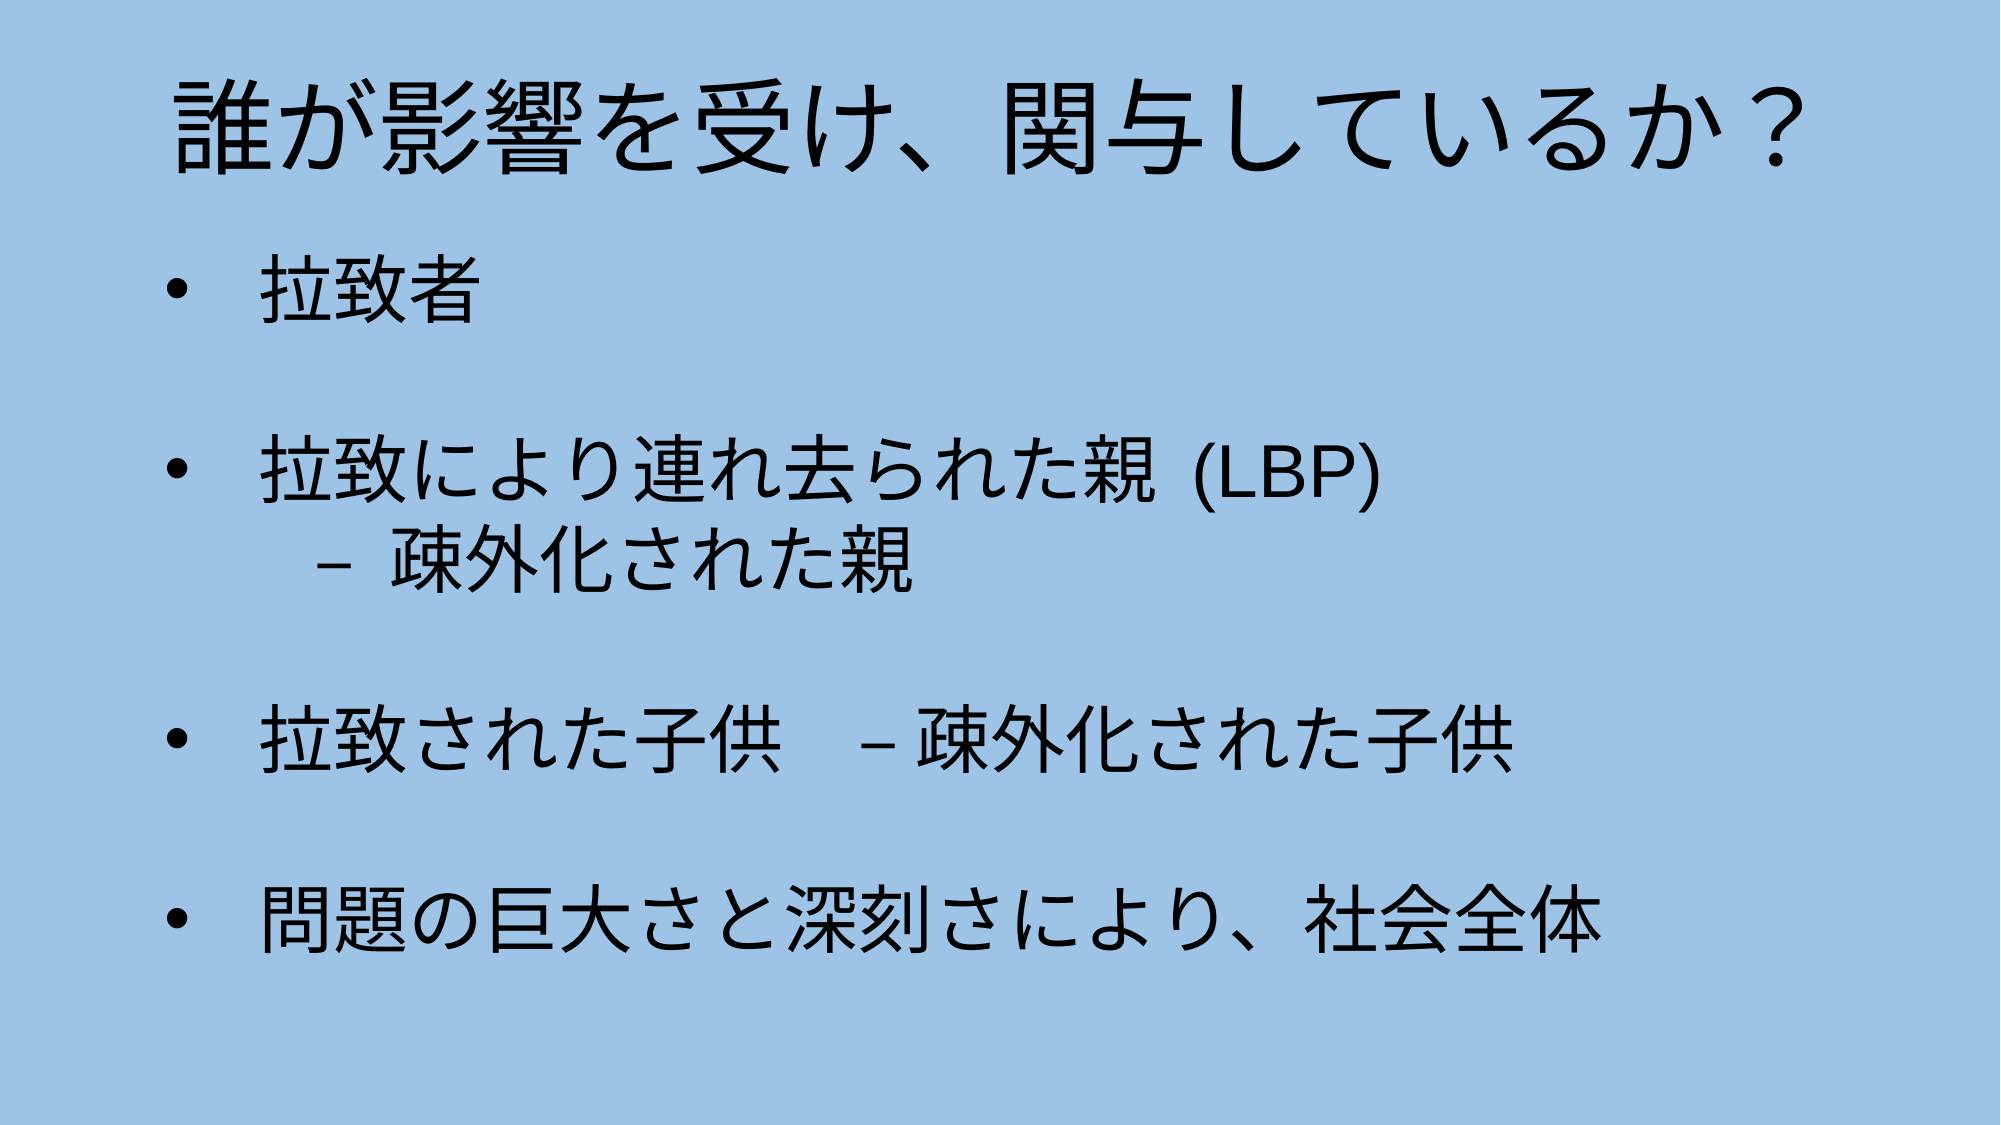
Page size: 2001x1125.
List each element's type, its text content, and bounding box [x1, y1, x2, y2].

text_box 誰が影響を受け、関与しているか？ 拉致者 拉致により連れ去られた親 (LBP) – 疎外化された親 拉致された子供 – 疎外化された子供 問題の巨大さと深刻さにより、社会全体 [0, 54, 2000, 970]
